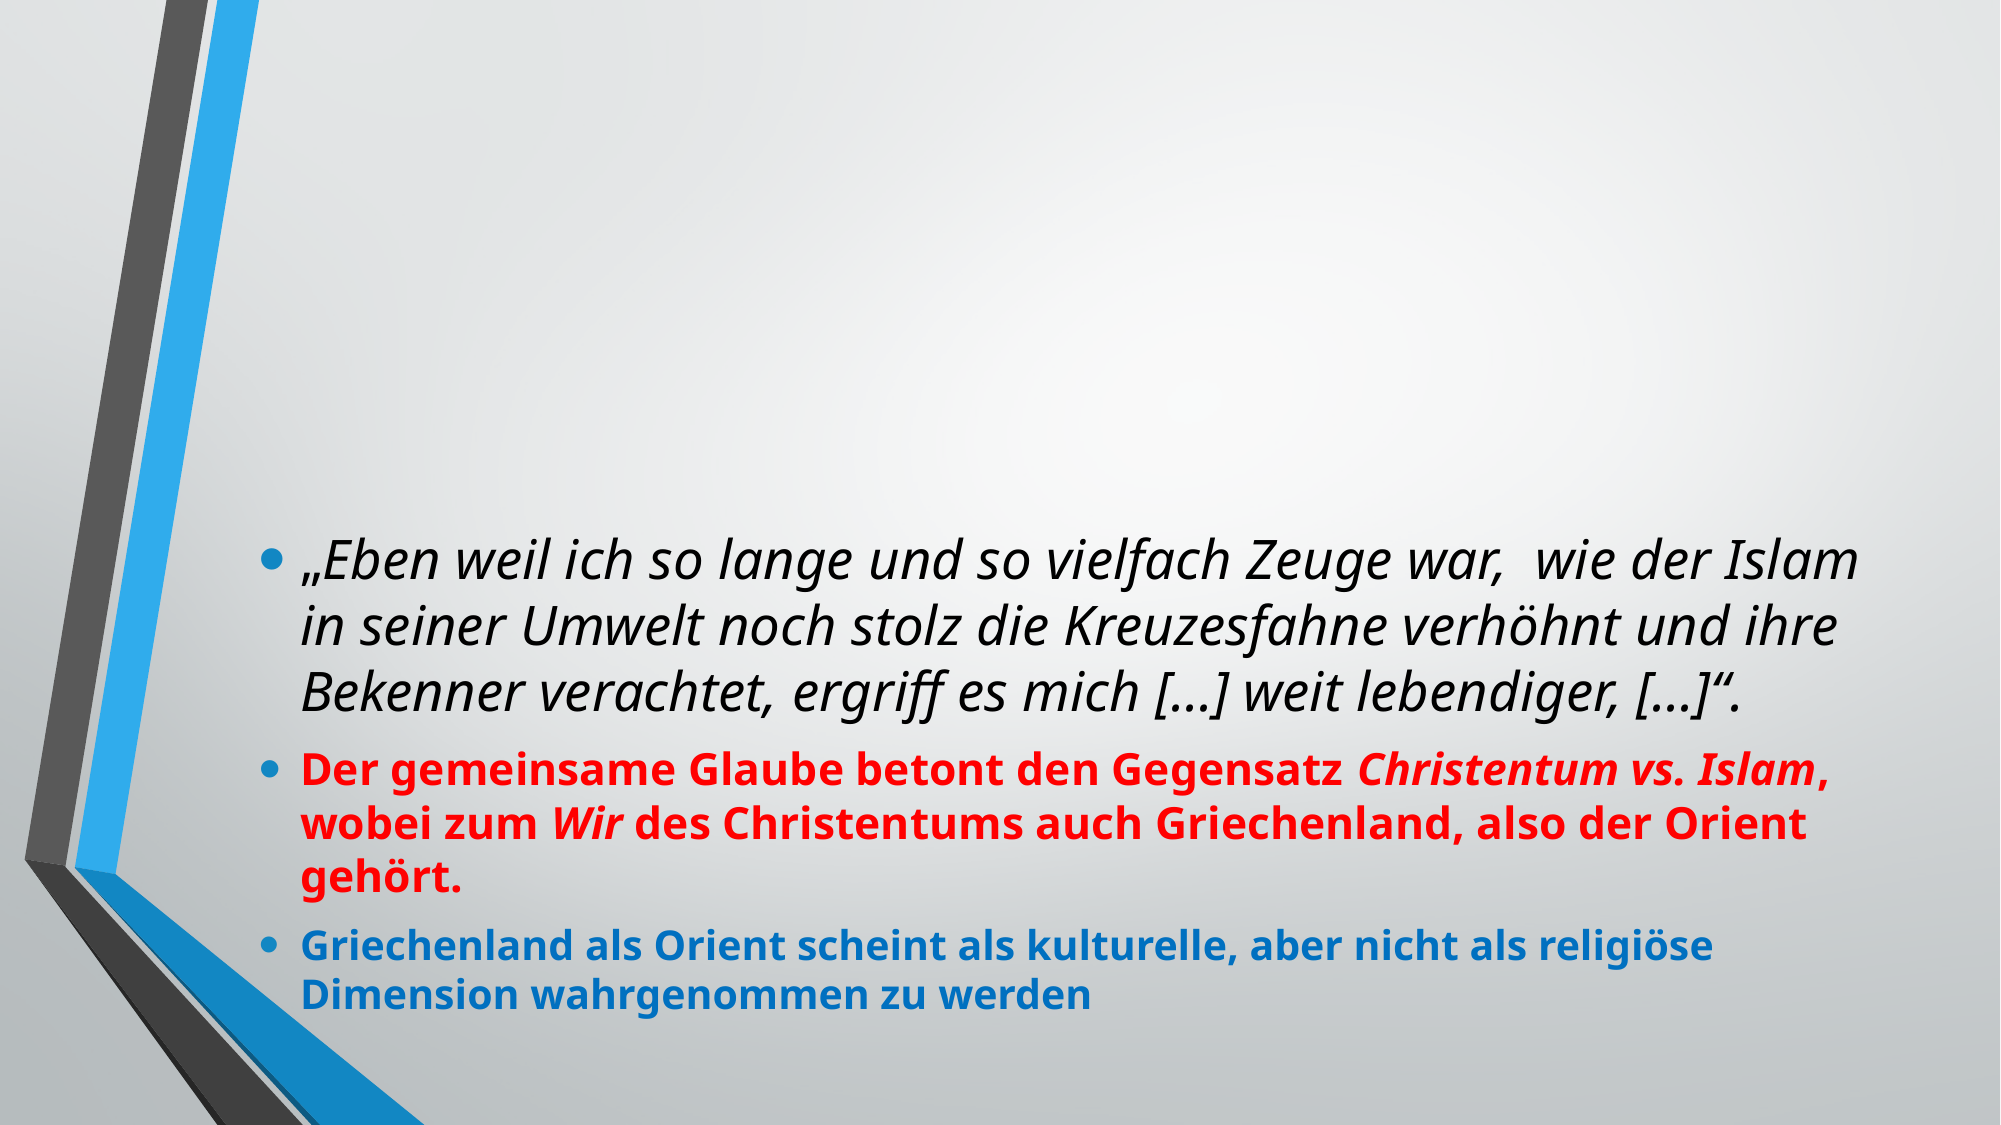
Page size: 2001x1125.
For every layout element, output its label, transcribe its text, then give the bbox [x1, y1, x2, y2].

list „Eben weil ich so lange und so vielfach Zeuge war, wie der Islam in seiner Umwelt noch stolz die Kreuzesfahne verhöhnt und ihre Bekenner verachtet, ergriff es mich […] weit lebendiger, […]“. Der gemeinsame Glaube betont den Gegensatz Christentum vs. Islam, wobei zum Wir des Christentums auch Griechenland, also der Orient gehört. Griechenland als Orient scheint als kulturelle, aber nicht als religiöse Dimension wahrgenommen zu werden [243, 420, 1887, 1053]
